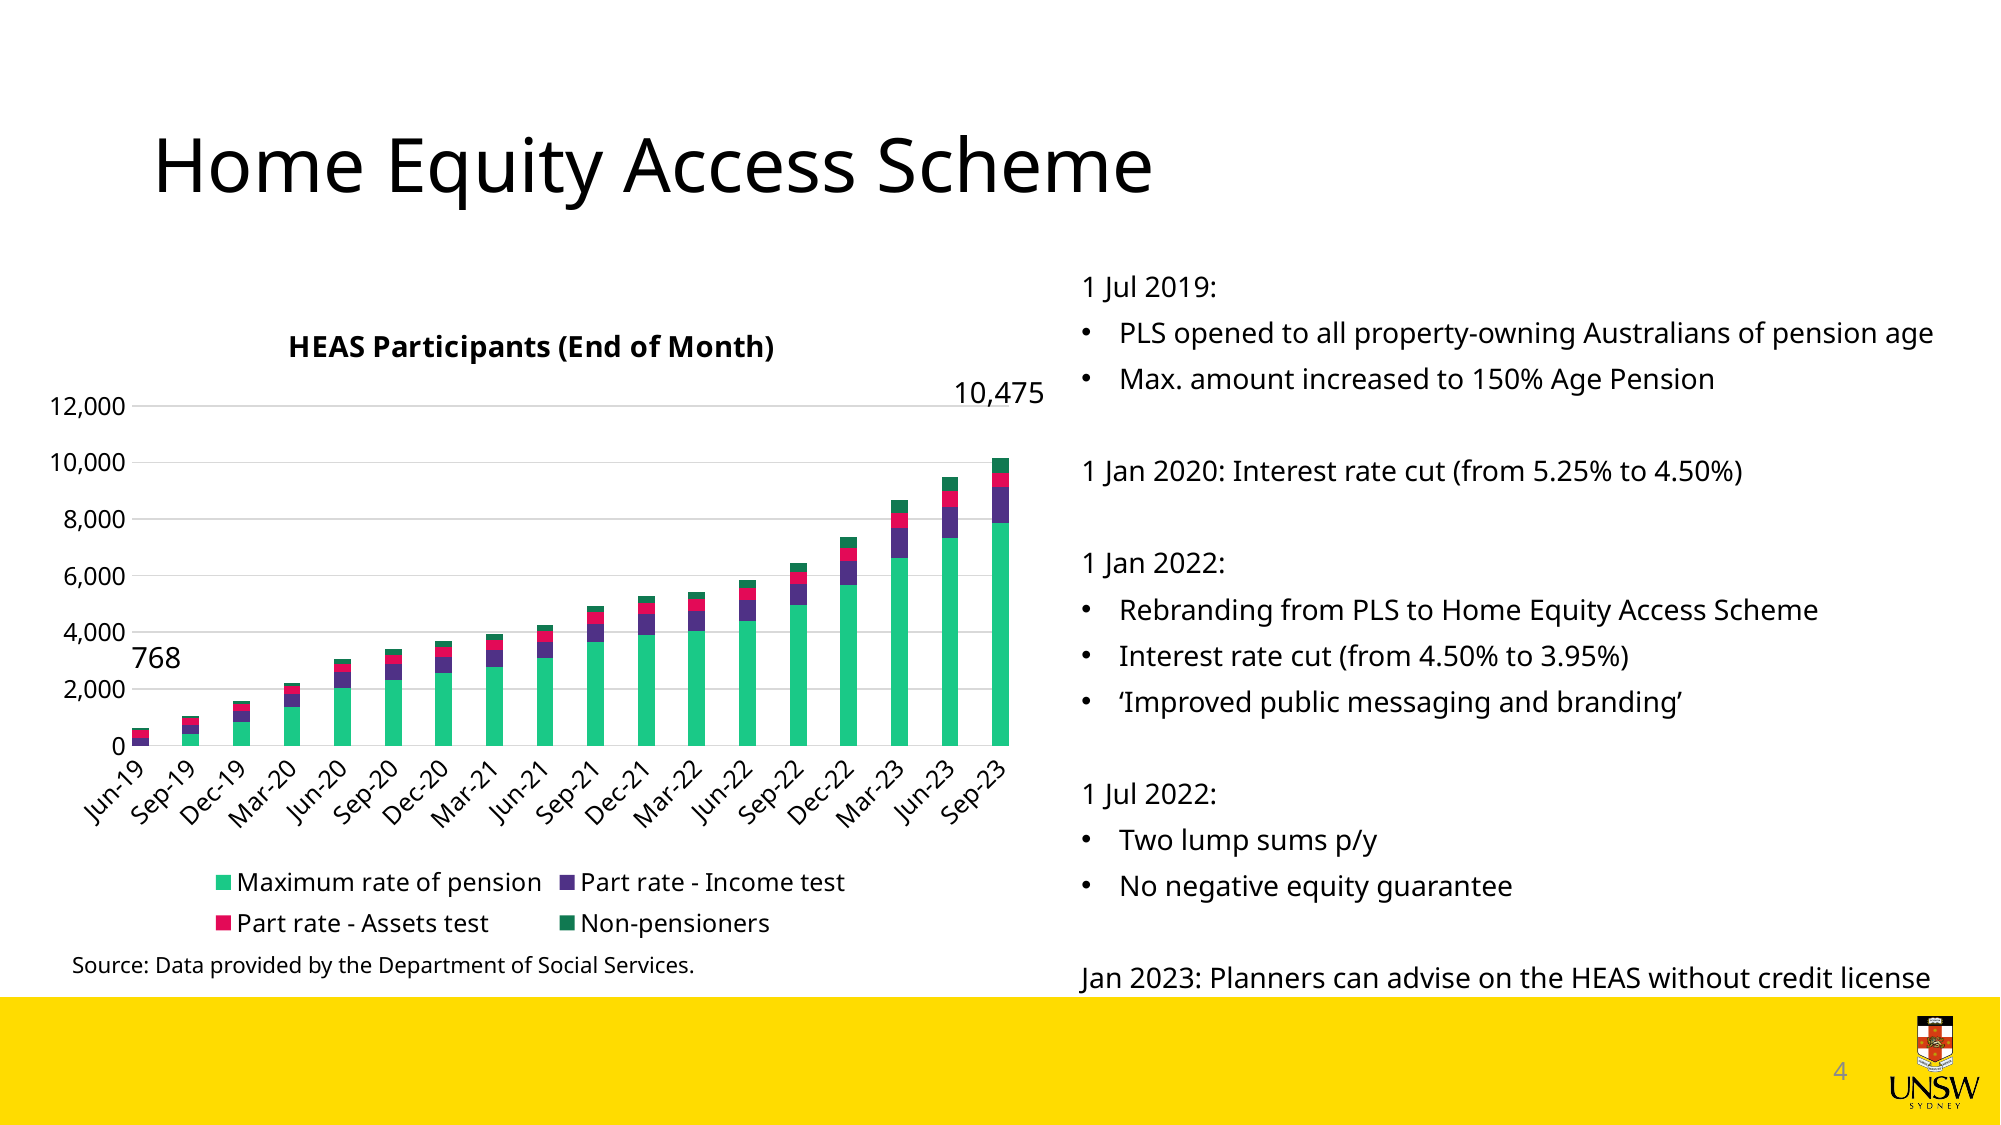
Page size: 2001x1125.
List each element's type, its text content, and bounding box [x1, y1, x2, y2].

chart [29, 296, 1033, 946]
picture [1890, 1016, 1980, 1109]
text_box 1 Jul 2019: PLS opened to all property-owning Australians of pension age Max. amount increased to 150% Age Pension 1 Jan 2020: Interest rate cut (from 5.25% to 4.50%) 1 Jan 2022: Rebranding from PLS to Home Equity Access Scheme Interest rate cut (from 4.50% to 3.95%) ‘Improved public messaging and branding’ 1 Jul 2022: Two lump sums p/y No negative equity guarantee Jan 2023: Planners can advise on the HEAS without credit license [1061, 258, 1971, 1023]
slide_number 4 [1412, 1042, 1863, 1103]
text_box Source: Data provided by the Department of Social Services. [57, 944, 1075, 986]
title Home Equity Access Scheme [137, 59, 1863, 278]
text_box 10,475 [1033, 367, 1065, 417]
